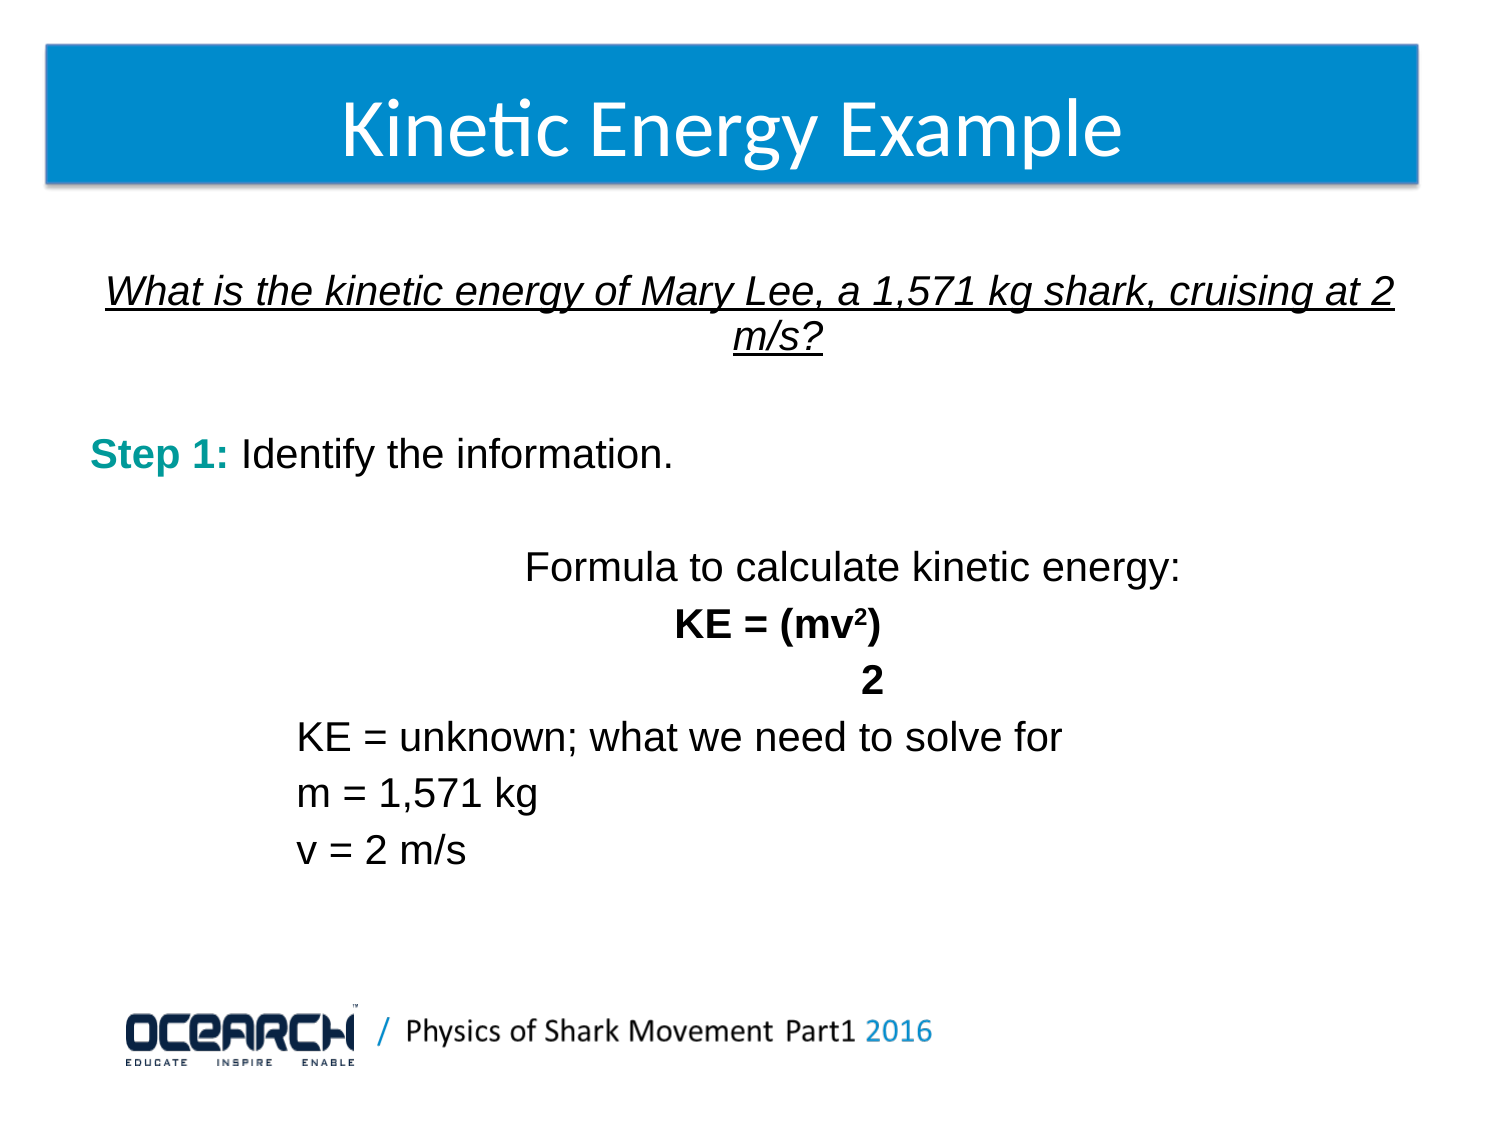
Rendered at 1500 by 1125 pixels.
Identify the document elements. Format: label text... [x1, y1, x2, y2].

text_box What is the kinetic energy of Mary Lee, a 1,571 kg shark, cruising at 2 m/s? Step 1: Identify the information. Formula to calculate kinetic energy: KE = (mv2) 2 KE = unknown; what we need to solve for m = 1,571 kg v = 2 m/s [74, 262, 1425, 1005]
picture [126, 999, 1019, 1071]
picture [39, 41, 1425, 195]
